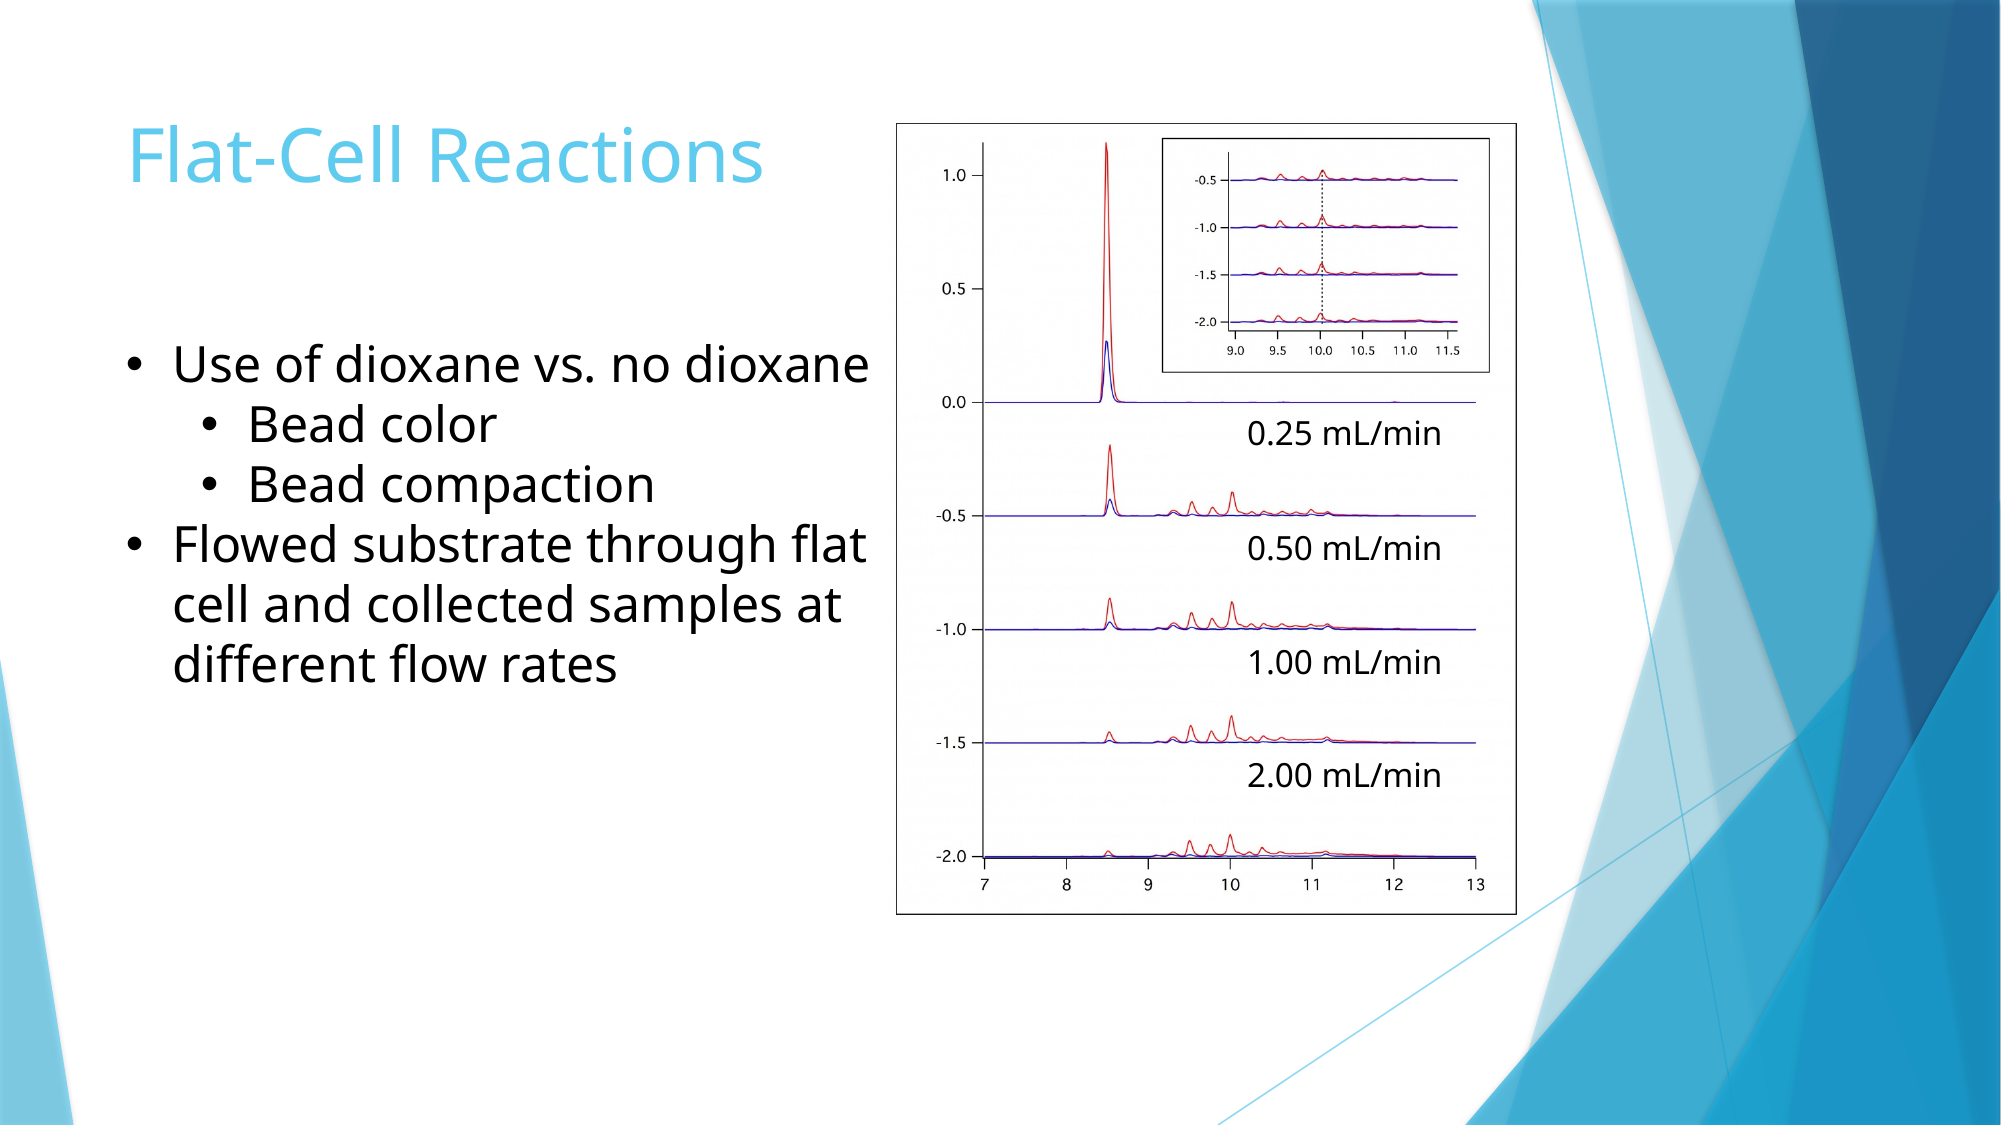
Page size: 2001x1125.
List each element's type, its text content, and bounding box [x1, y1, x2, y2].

picture [889, 116, 1523, 921]
text_box Use of dioxane vs. no dioxane Bead color Bead compaction Flowed substrate through flat cell and collected samples at different flow rates [111, 325, 884, 701]
title Flat-Cell Reactions [111, 99, 801, 217]
